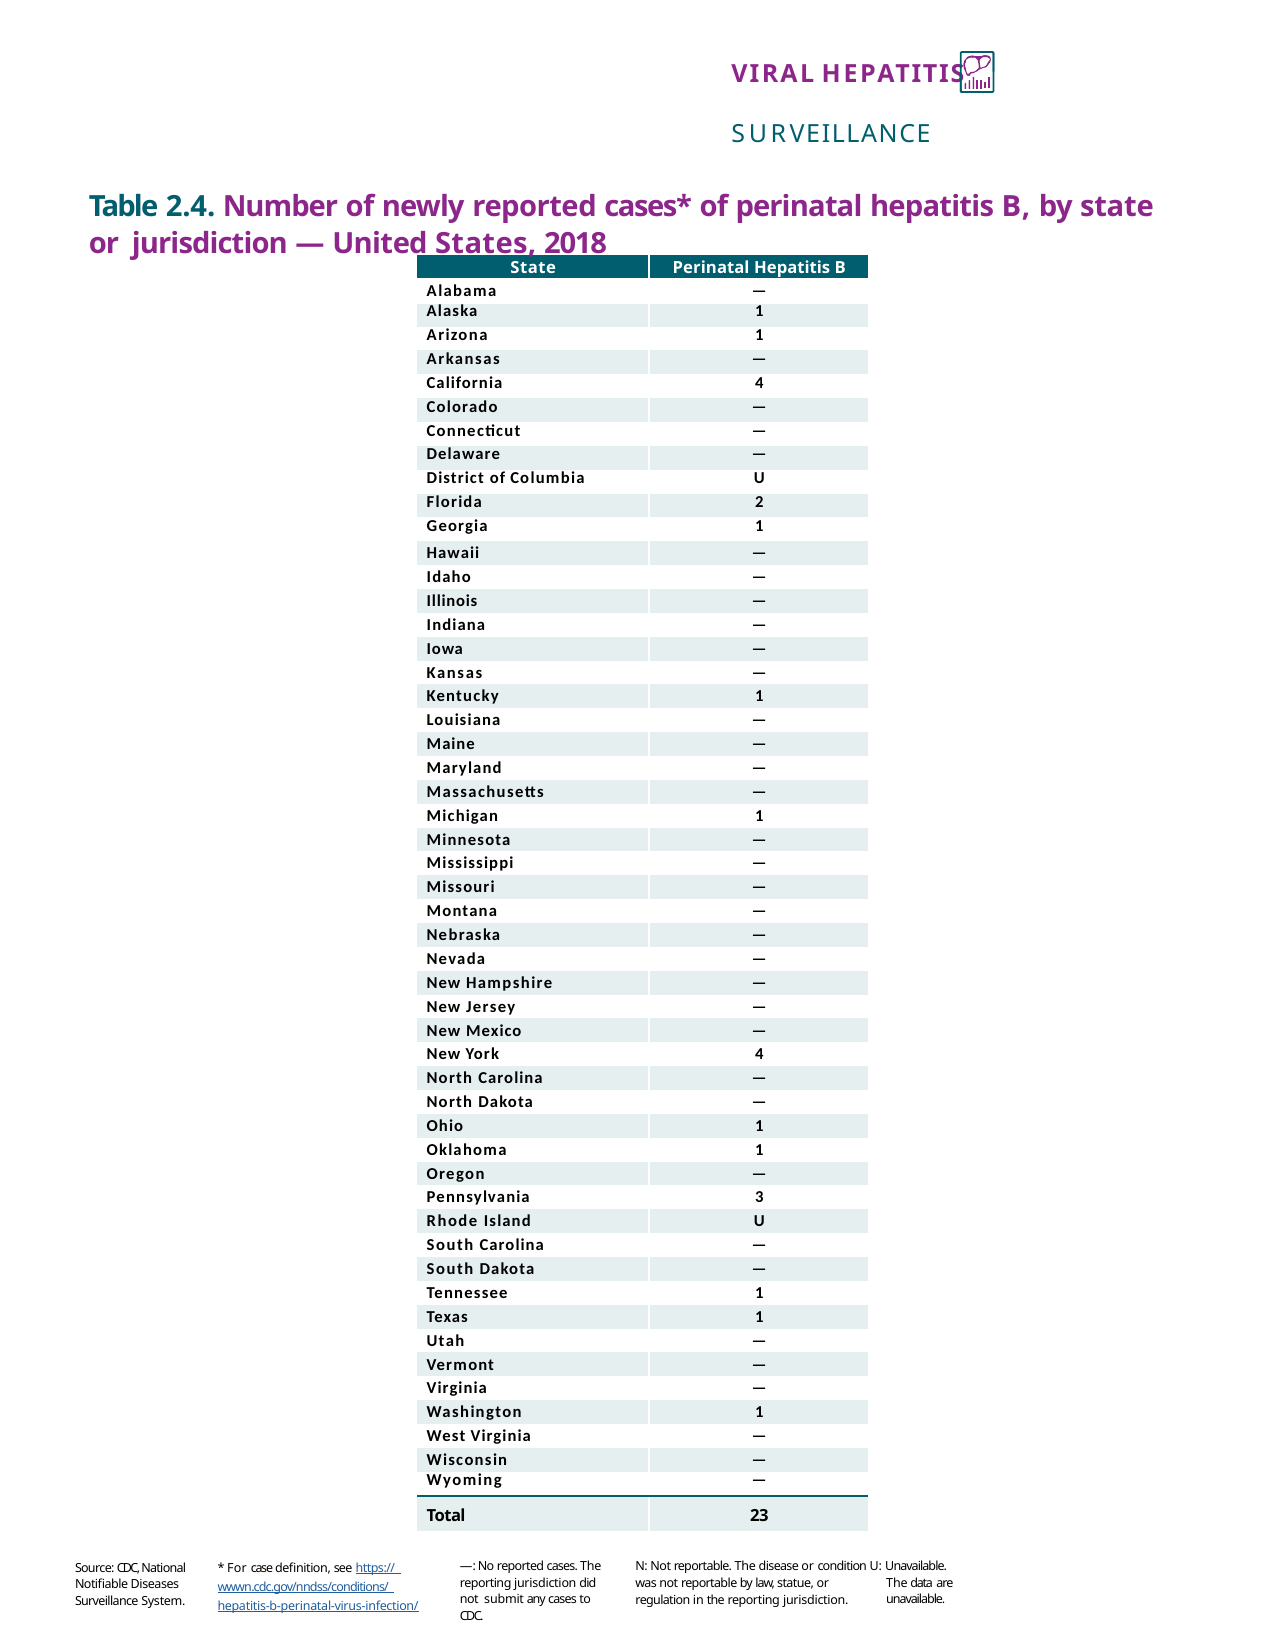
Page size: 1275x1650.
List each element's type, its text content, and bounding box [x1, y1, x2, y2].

table_cell Arkansas [417, 350, 648, 374]
table_cell — [650, 780, 868, 804]
table_cell Vermont [417, 1352, 648, 1376]
table_cell U [650, 470, 868, 494]
table_cell — [650, 589, 868, 613]
table_cell Michigan [417, 804, 648, 828]
text_box VIRAL HEPATITIS SURVEILLANCE Table 2.4. Number of newly reported cases* of perinatal hepatitis B, by state or jurisdiction — United States, 2018 [86, 55, 1205, 260]
text_box The data are unavailable. [884, 1574, 958, 1607]
table_cell — [650, 708, 868, 732]
table_cell — [650, 661, 868, 684]
table_cell Alaska [417, 304, 648, 327]
table_cell U [650, 1209, 868, 1233]
table_cell Kansas [417, 661, 648, 684]
text_box was not reportable by law, statue, or regulation in the reporting jurisdiction. [633, 1571, 851, 1607]
table_header State [417, 260, 648, 278]
table_cell 1 [650, 1114, 868, 1138]
table_cell Virginia [417, 1376, 648, 1400]
table_cell District of Columbia [417, 470, 648, 494]
table_cell — [650, 350, 868, 374]
table_cell — [650, 1472, 868, 1495]
table_cell — [650, 947, 868, 971]
table_cell Nevada [417, 947, 648, 971]
table_cell — [650, 1257, 868, 1281]
table_cell — [650, 398, 868, 422]
table_cell New Jersey [417, 995, 648, 1018]
table_cell Maine [417, 732, 648, 756]
table_cell 1 [650, 517, 868, 541]
table_cell — [650, 1448, 868, 1472]
text_box —: No reported cases. The reporting jurisdiction did not submit any cases to CDC. [457, 1554, 618, 1624]
table_cell South Carolina [417, 1233, 648, 1257]
text_box N: Not reportable. The disease or condition U: Unavailable. [633, 1556, 970, 1574]
table_cell Connecticut [417, 422, 648, 446]
text_box [963, 55, 971, 67]
table_cell — [650, 565, 868, 589]
table_cell Idaho [417, 565, 648, 589]
table_cell Washington [417, 1400, 648, 1424]
text_box [960, 52, 994, 93]
table_cell 1 [650, 1400, 868, 1424]
table_cell — [650, 613, 868, 637]
table_cell Utah [417, 1329, 648, 1352]
table_cell Illinois [417, 589, 648, 613]
table_cell — [650, 1090, 868, 1114]
table_cell — [650, 899, 868, 923]
table_cell Colorado [417, 398, 648, 422]
table_header Perinatal Hepatitis B [650, 260, 868, 278]
table_cell — [650, 995, 868, 1018]
table_cell — [650, 280, 868, 302]
table_cell 1 [650, 804, 868, 828]
table_cell — [650, 732, 868, 756]
text_box Source: CDC, National Notifiable Diseases Surveillance System. [72, 1555, 198, 1608]
table_cell 4 [650, 374, 868, 398]
table_cell — [650, 422, 868, 446]
table_cell — [650, 1376, 868, 1400]
table_cell 1 [650, 1281, 868, 1305]
table_cell Texas [417, 1305, 648, 1329]
table_cell Delaware [417, 446, 648, 470]
table_cell Mississippi [417, 851, 648, 875]
table_cell 1 [650, 1305, 868, 1329]
table_cell — [650, 923, 868, 947]
table_cell 4 [650, 1042, 868, 1066]
table_cell Wyoming [417, 1472, 648, 1495]
table_cell North Carolina [417, 1066, 648, 1090]
table_cell — [650, 1018, 868, 1042]
table_cell — [650, 1352, 868, 1376]
table_cell — [650, 971, 868, 995]
table_cell — [650, 541, 868, 565]
table_cell Ohio [417, 1114, 648, 1138]
table_cell — [650, 828, 868, 851]
table_cell Arizona [417, 327, 648, 350]
table_cell Oklahoma [417, 1138, 648, 1162]
table_cell 3 [650, 1185, 868, 1209]
text_box * For case definition, see https:// wwwn.cdc.gov/nndss/conditions/ hepatitis-b-perinatal-virus-infection/ [215, 1555, 426, 1615]
table_cell — [650, 1233, 868, 1257]
table_cell Oregon [417, 1162, 648, 1185]
table_cell — [650, 875, 868, 899]
table_cell Minnesota [417, 828, 648, 851]
table_cell Pennsylvania [417, 1185, 648, 1209]
table_cell Missouri [417, 875, 648, 899]
table_cell South Dakota [417, 1257, 648, 1281]
text_box [960, 52, 972, 71]
table_cell West Virginia [417, 1424, 648, 1448]
table_cell Iowa [417, 637, 648, 661]
table_cell Nebraska [417, 923, 648, 947]
table_cell New Hampshire [417, 971, 648, 995]
table_cell 1 [650, 1138, 868, 1162]
table_cell — [650, 1066, 868, 1090]
table_cell Indiana [417, 613, 648, 637]
table_cell — [650, 756, 868, 780]
table_cell Georgia [417, 517, 648, 541]
table_cell — [650, 1424, 868, 1448]
table_cell Rhode Island [417, 1209, 648, 1233]
table_cell Maryland [417, 756, 648, 780]
table_cell 23 [650, 1497, 868, 1531]
table_cell Hawaii [417, 541, 648, 565]
table_cell 2 [650, 494, 868, 517]
table_cell — [650, 1329, 868, 1352]
table_cell California [417, 374, 648, 398]
table_cell North Dakota [417, 1090, 648, 1114]
table_cell — [650, 446, 868, 470]
table_cell Wisconsin [417, 1448, 648, 1472]
table_cell Florida [417, 494, 648, 517]
table_cell — [650, 637, 868, 661]
table_cell New York [417, 1042, 648, 1066]
table_cell — [650, 851, 868, 875]
table_cell Kentucky [417, 684, 648, 708]
table_cell 1 [650, 327, 868, 350]
table_cell Total [417, 1497, 648, 1531]
table_cell New Mexico [417, 1018, 648, 1042]
table_cell — [650, 1162, 868, 1185]
table_cell 1 [650, 304, 868, 327]
table_cell Massachusetts [417, 780, 648, 804]
table_cell Alabama [417, 280, 648, 302]
table_cell Montana [417, 899, 648, 923]
table_cell Tennessee [417, 1281, 648, 1305]
table_cell Louisiana [417, 708, 648, 732]
table_cell 1 [650, 684, 868, 708]
